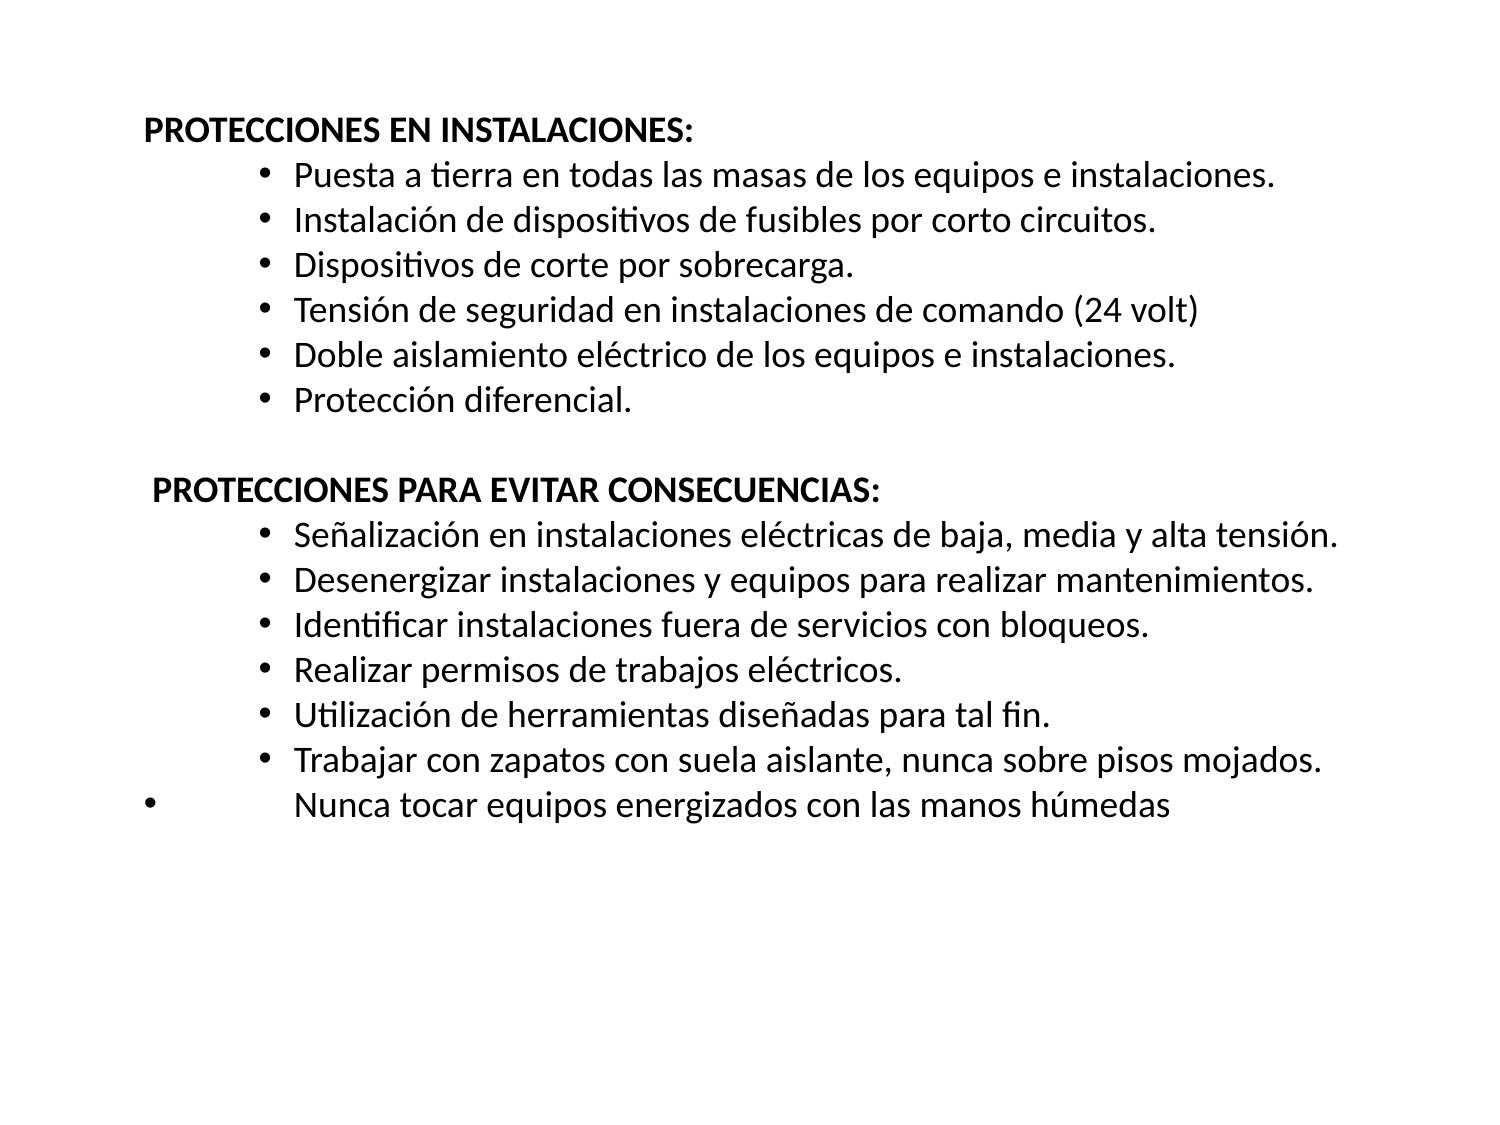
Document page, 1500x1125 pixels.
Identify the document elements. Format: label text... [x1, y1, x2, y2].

text_box PROTECCIONES EN INSTALACIONES: Puesta a tierra en todas las masas de los equipos e instalaciones. Instalación de dispositivos de fusibles por corto circuitos. Dispositivos de corte por sobrecarga. Tensión de seguridad en instalaciones de comando (24 volt) Doble aislamiento eléctrico de los equipos e instalaciones. Protección diferencial. PROTECCIONES PARA EVITAR CONSECUENCIAS: Señalización en instalaciones eléctricas de baja, media y alta tensión. Desenergizar instalaciones y equipos para realizar mantenimientos. Identificar instalaciones fuera de servicios con bloqueos. Realizar permisos de trabajos eléctricos. Utilización de herramientas diseñadas para tal fin. Trabajar con zapatos con suela aislante, nunca sobre pisos mojados. Nunca tocar equipos energizados con las manos húmedas [128, 97, 1395, 833]
